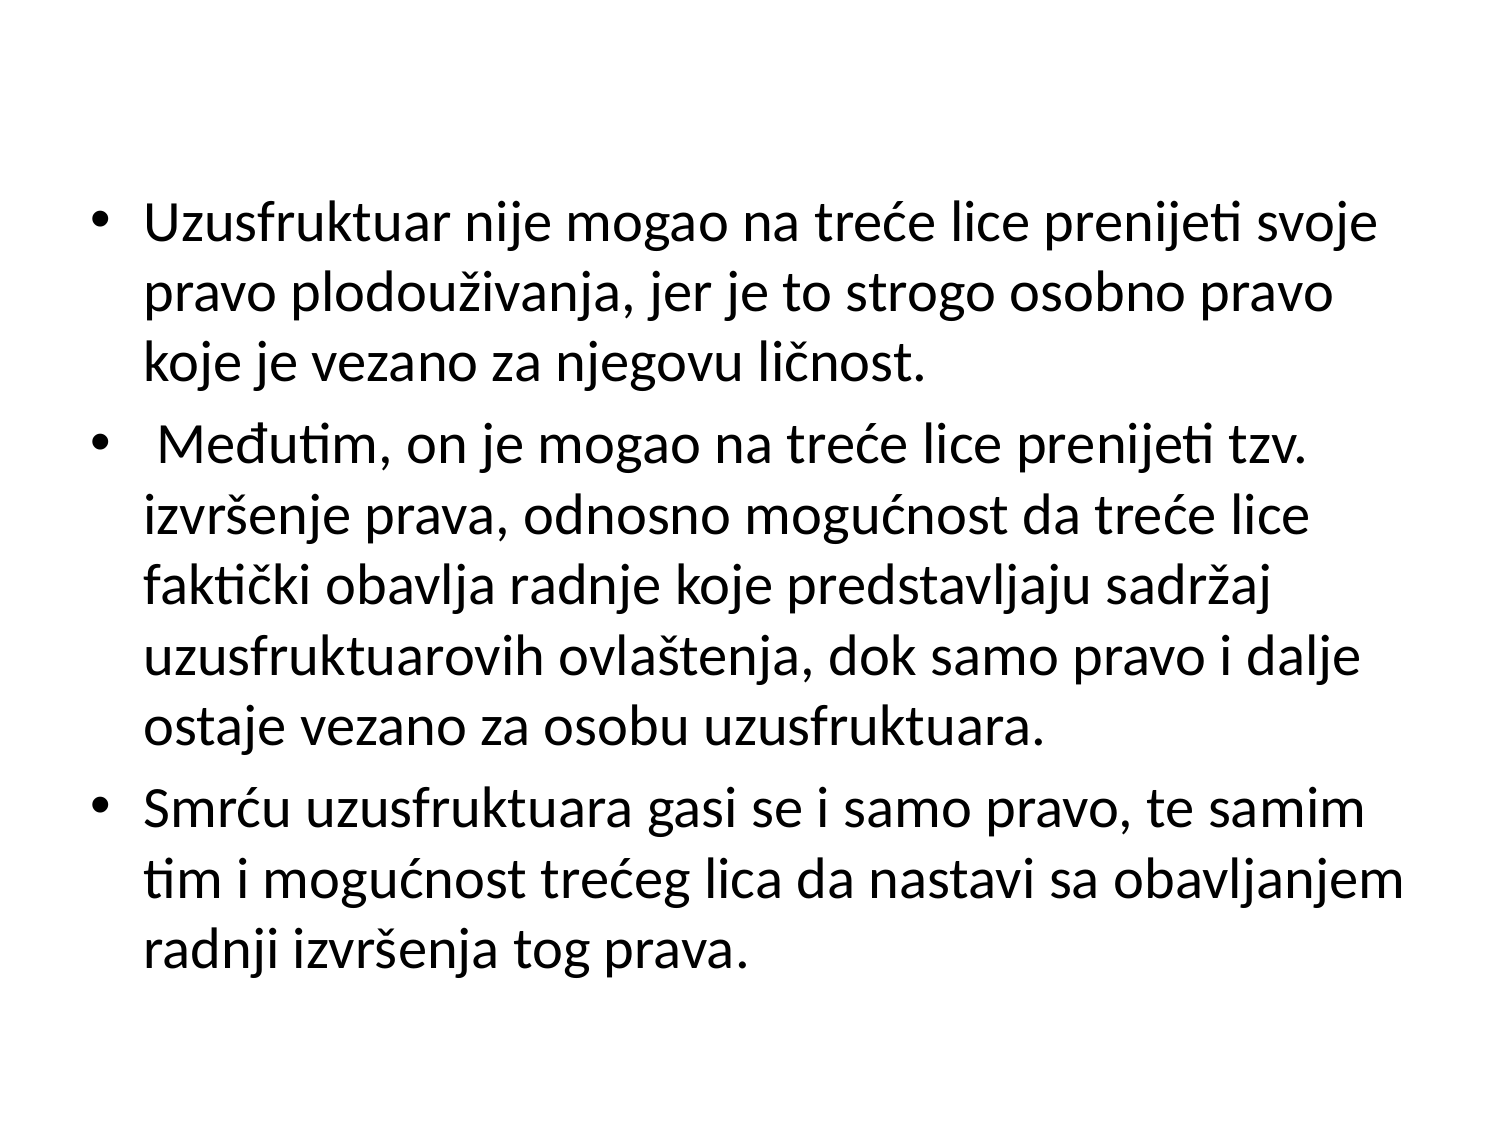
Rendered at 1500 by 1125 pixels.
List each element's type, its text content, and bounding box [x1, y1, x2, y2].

list Uzusfruktuar nije mogao na treće lice prenijeti svoje pravo plodouživanja, jer je to strogo osobno pravo koje je vezano za njegovu ličnost. Međutim, on je mogao na treće lice prenijeti tzv. izvršenje prava, odnosno mogućnost da treće lice faktički obavlja radnje koje predstavljaju sadržaj uzusfruktuarovih ovlaštenja, dok samo pravo i dalje ostaje vezano za osobu uzusfruktuara. Smrću uzusfruktuara gasi se i samo pravo, te samim tim i mogućnost trećeg lica da nastavi sa obavljanjem radnji izvršenja tog prava. [75, 174, 1425, 1005]
